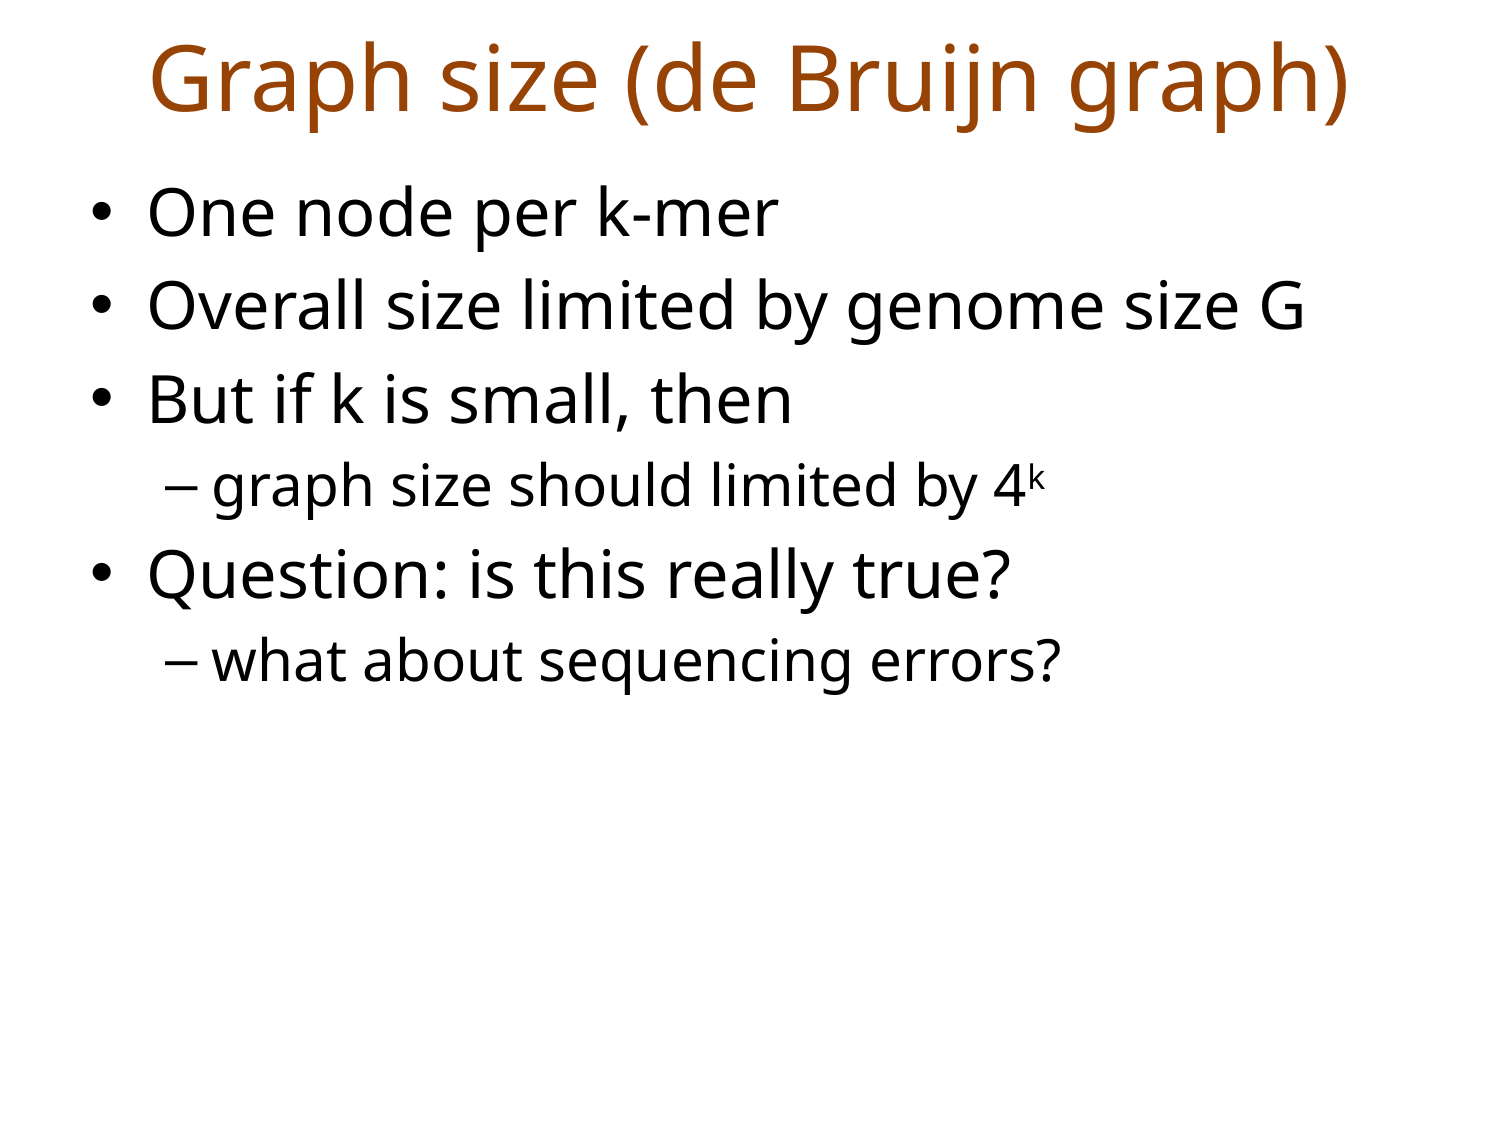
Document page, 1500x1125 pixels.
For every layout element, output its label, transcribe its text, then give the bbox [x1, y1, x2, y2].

title Graph size (de Bruijn graph) [74, 24, 1426, 126]
list One node per k-mer Overall size limited by genome size G But if k is small, then graph size should limited by 4k Question: is this really true? what about sequencing errors? [74, 162, 1426, 1006]
